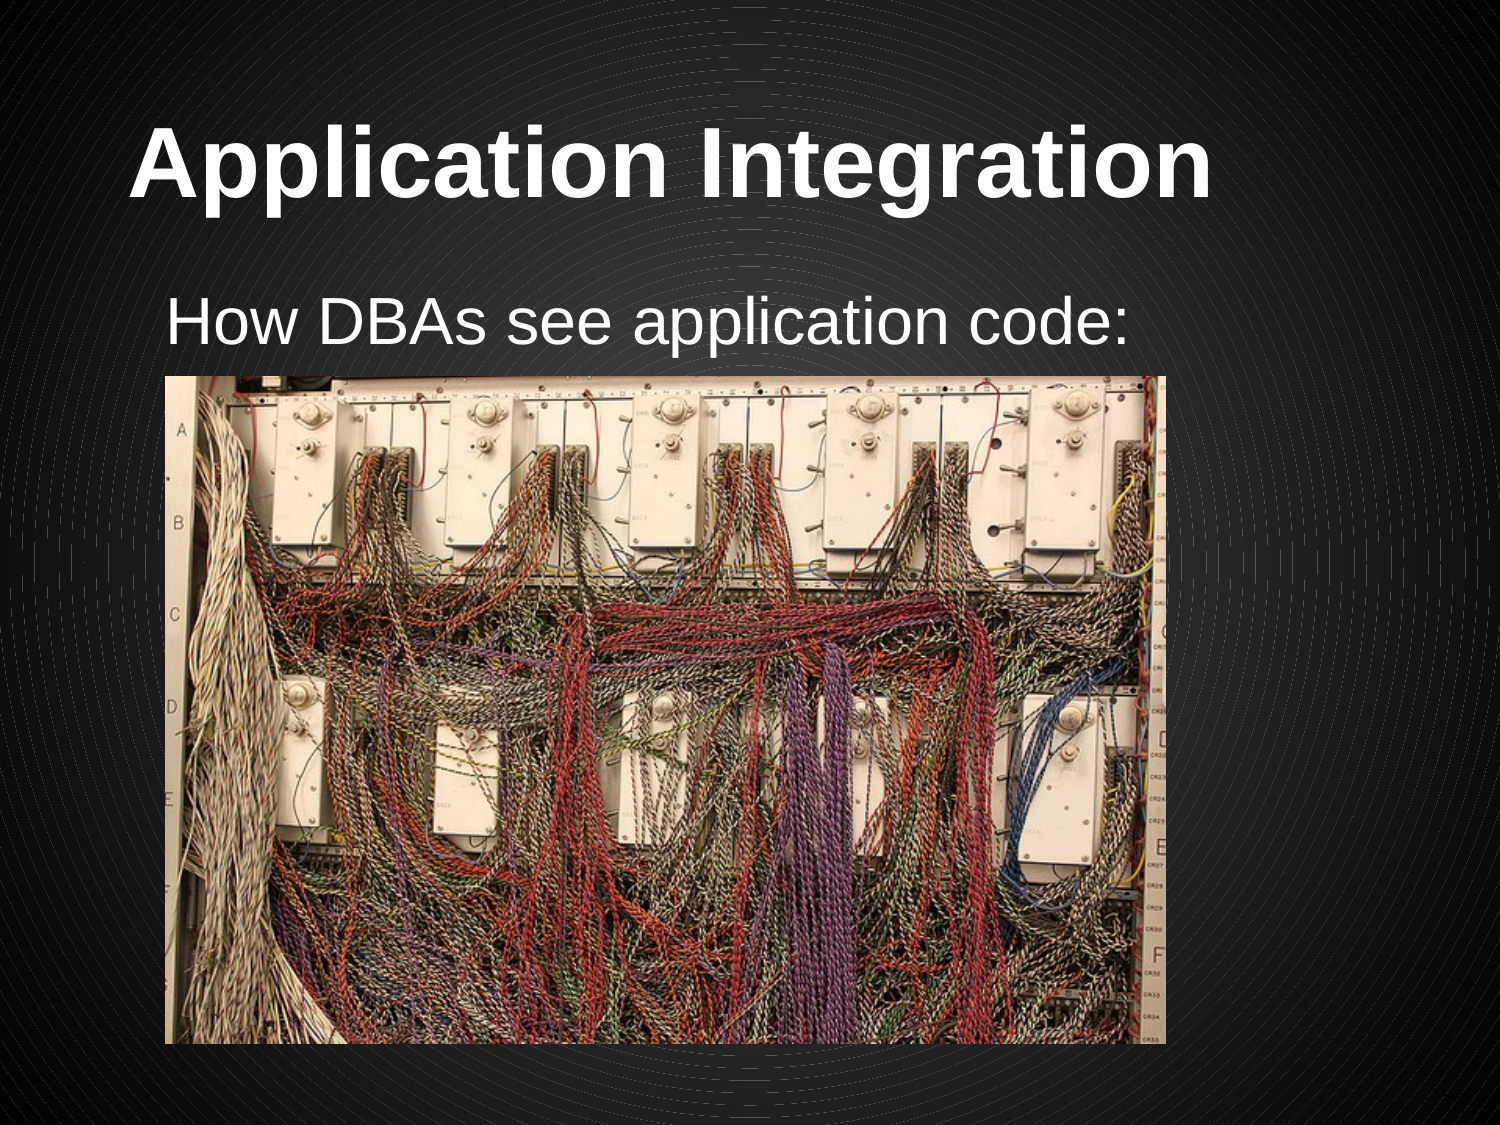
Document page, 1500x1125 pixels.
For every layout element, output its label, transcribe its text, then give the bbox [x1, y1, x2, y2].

list How DBAs see application code: [75, 262, 1425, 1078]
picture [165, 375, 1166, 1044]
title Application Integration [75, 45, 1425, 233]
